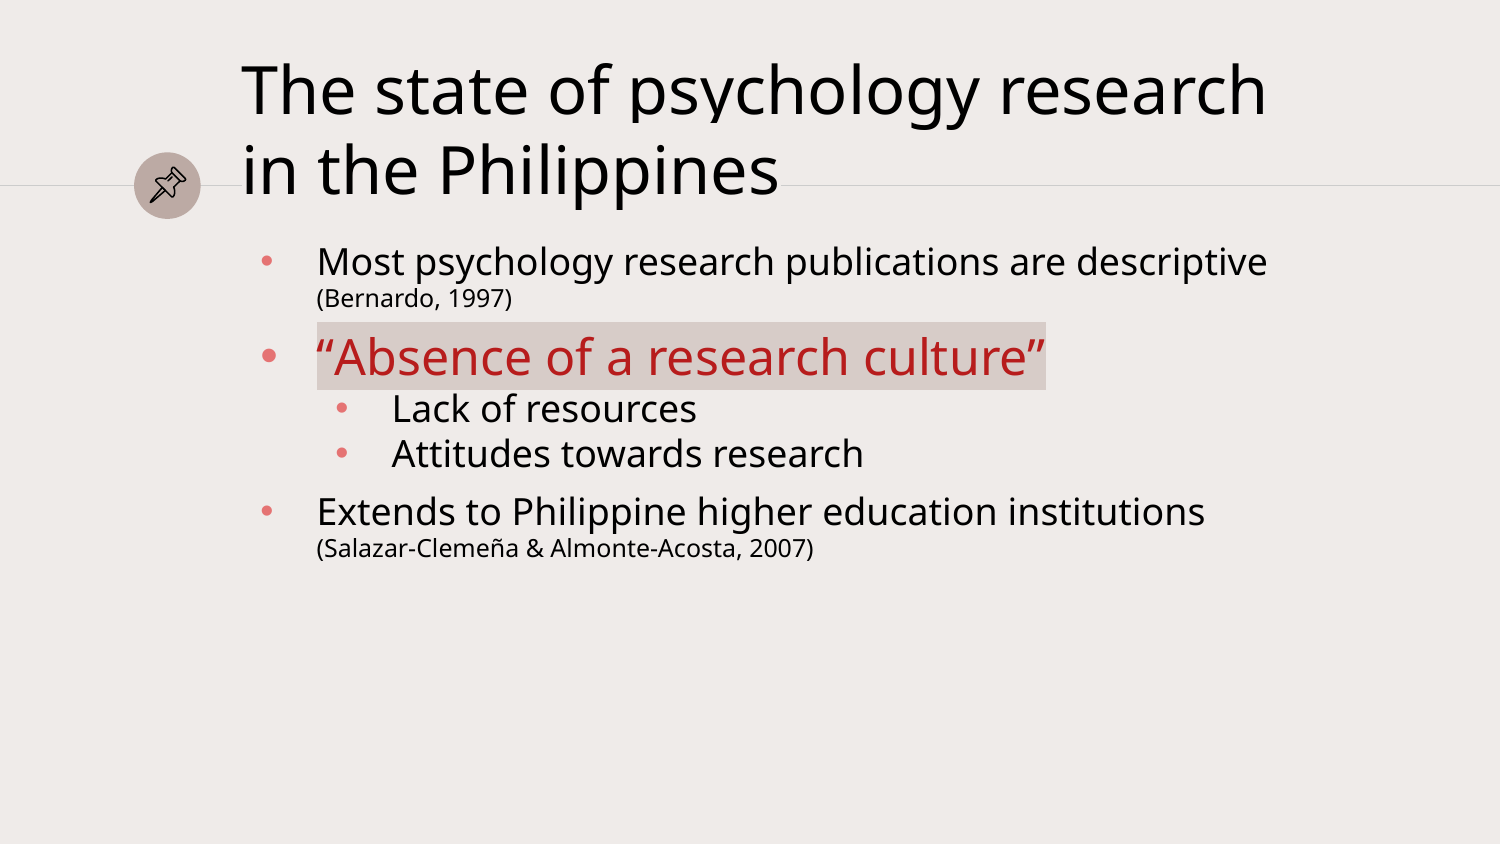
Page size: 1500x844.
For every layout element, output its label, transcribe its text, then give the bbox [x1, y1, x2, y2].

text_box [150, 166, 186, 203]
list Most psychology research publications are descriptive (Bernardo, 1997) “Absence of a research culture” Lack of resources Attitudes towards research Extends to Philippine higher education institutions (Salazar-Clemeña & Almonte-Acosta, 2007) [226, 222, 1344, 734]
title The state of psychology research in the Philippines [226, 151, 1500, 223]
